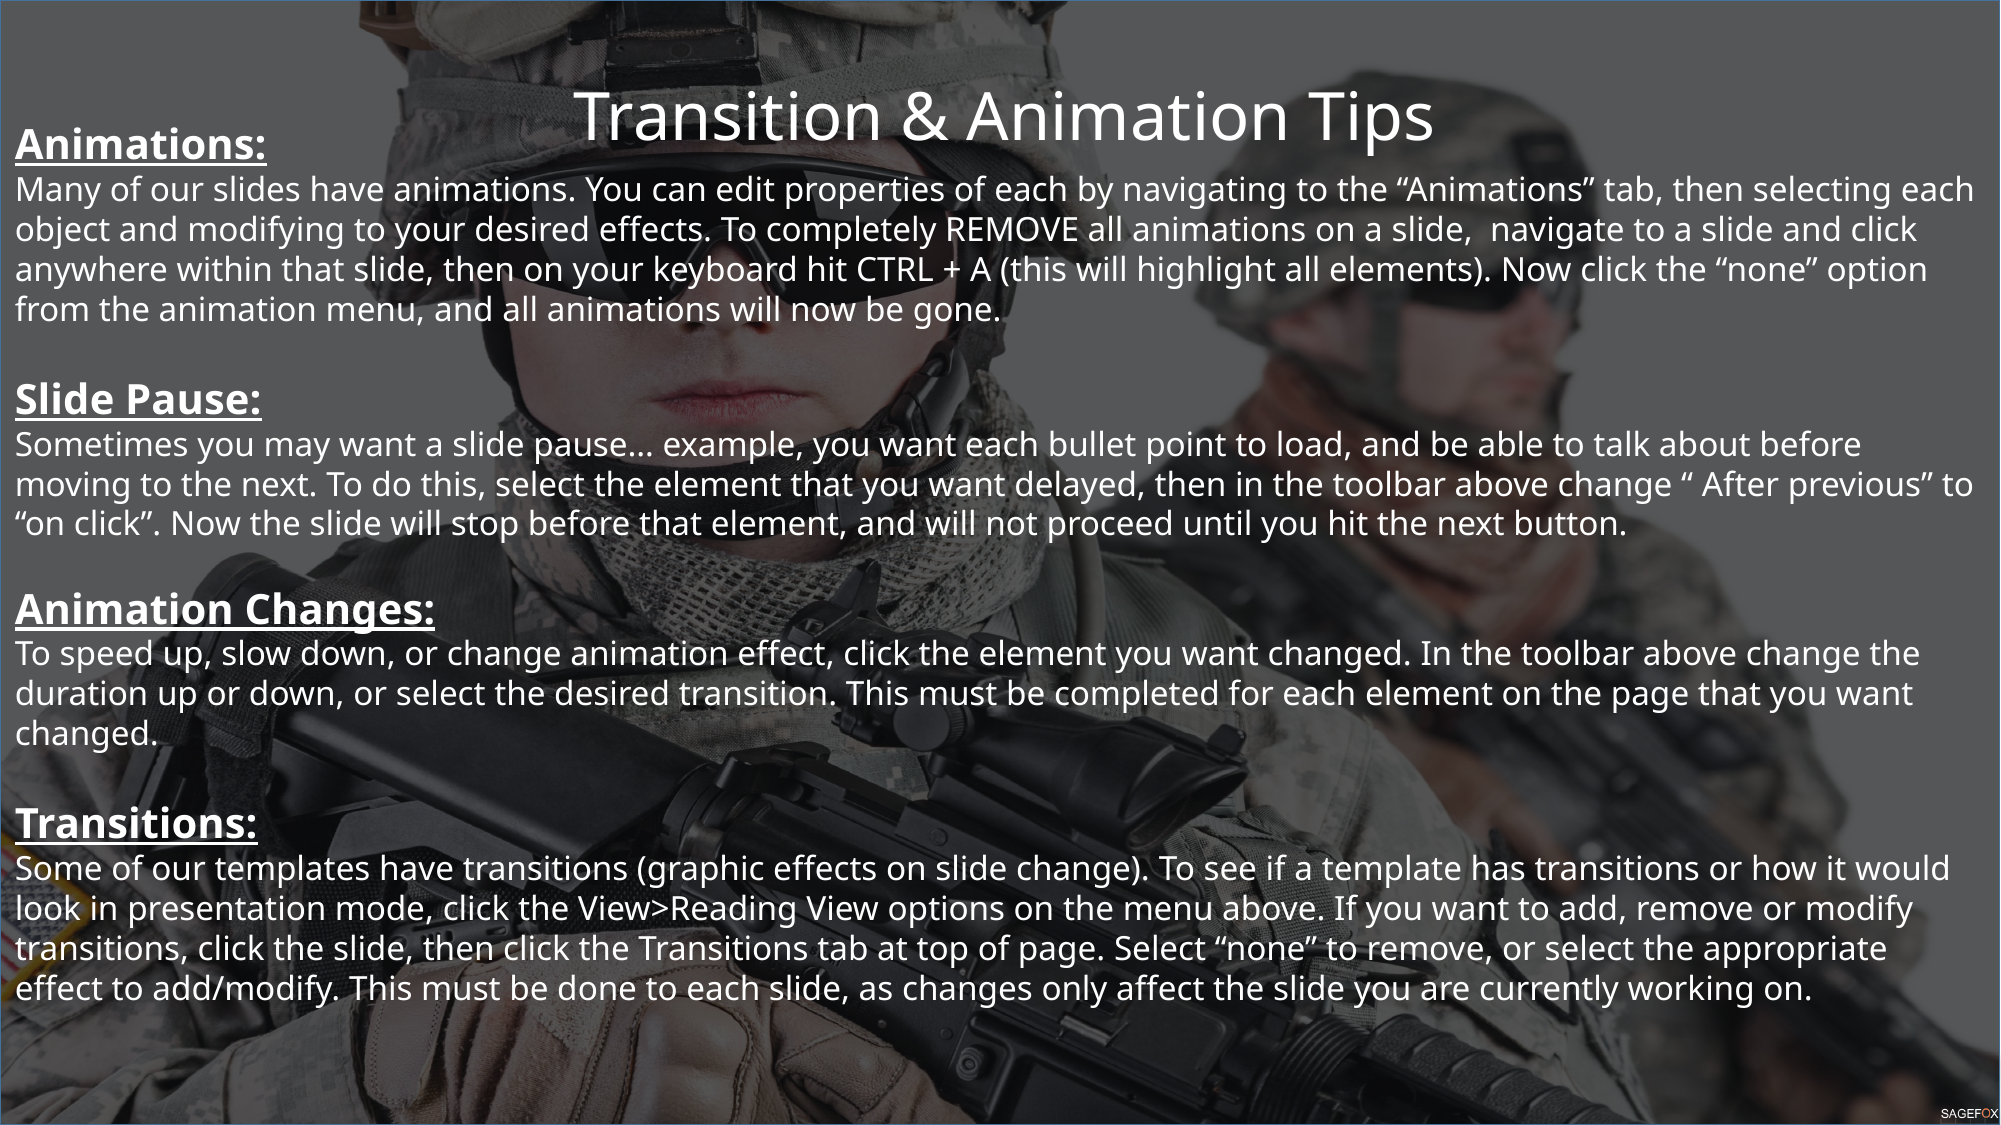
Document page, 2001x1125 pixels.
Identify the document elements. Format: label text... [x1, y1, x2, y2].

title Transition & Animation Tips [477, 59, 1532, 177]
text_box Animations: Many of our slides have animations. You can edit properties of each by navigating to the “Animations” tab, then selecting each object and modifying to your desired effects. To completely REMOVE all animations on a slide, navigate to a slide and click anywhere within that slide, then on your keyboard hit CTRL + A (this will highlight all elements). Now click the “none” option from the animation menu, and all animations will now be gone. Slide Pause: Sometimes you may want a slide pause… example, you want each bullet point to load, and be able to talk about before moving to the next. To do this, select the element that you want delayed, then in the toolbar above change “ After previous” to “on click”. Now the slide will stop before that element, and will not proceed until you hit the next button. Animation Changes: To speed up, slow down, or change animation effect, click the element you want changed. In the toolbar above change the duration up or down, or select the desired transition. This must be completed for each element on the page that you want changed. Transitions: Some of our templates have transitions (graphic effects on slide change). To see if a template has transitions or how it would look in presentation mode, click the View>Reading View options on the menu above. If you want to add, remove or modify transitions, click the slide, then click the Transitions tab at top of page. Select “none” to remove, or select the appropriate effect to add/modify. This must be done to each slide, as changes only affect the slide you are currently working on. [0, 0, 2000, 1125]
